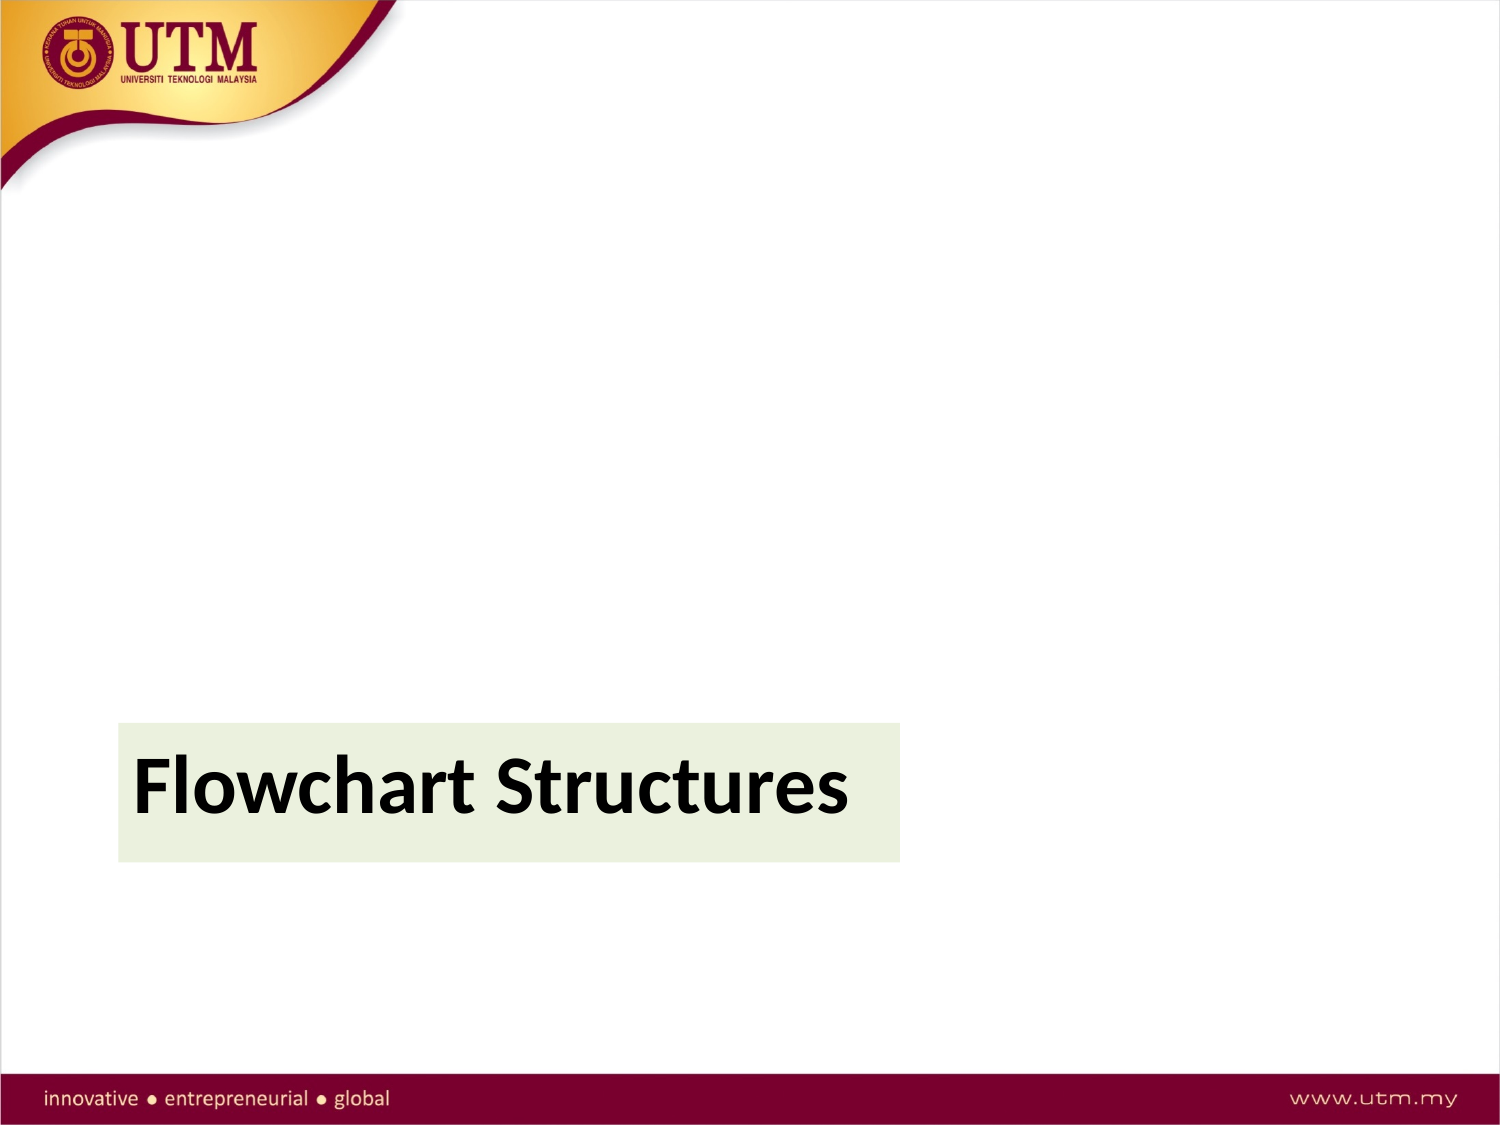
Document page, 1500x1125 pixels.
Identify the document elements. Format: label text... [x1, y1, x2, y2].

title Flowchart Structures [118, 722, 900, 863]
picture [0, 0, 1500, 1125]
